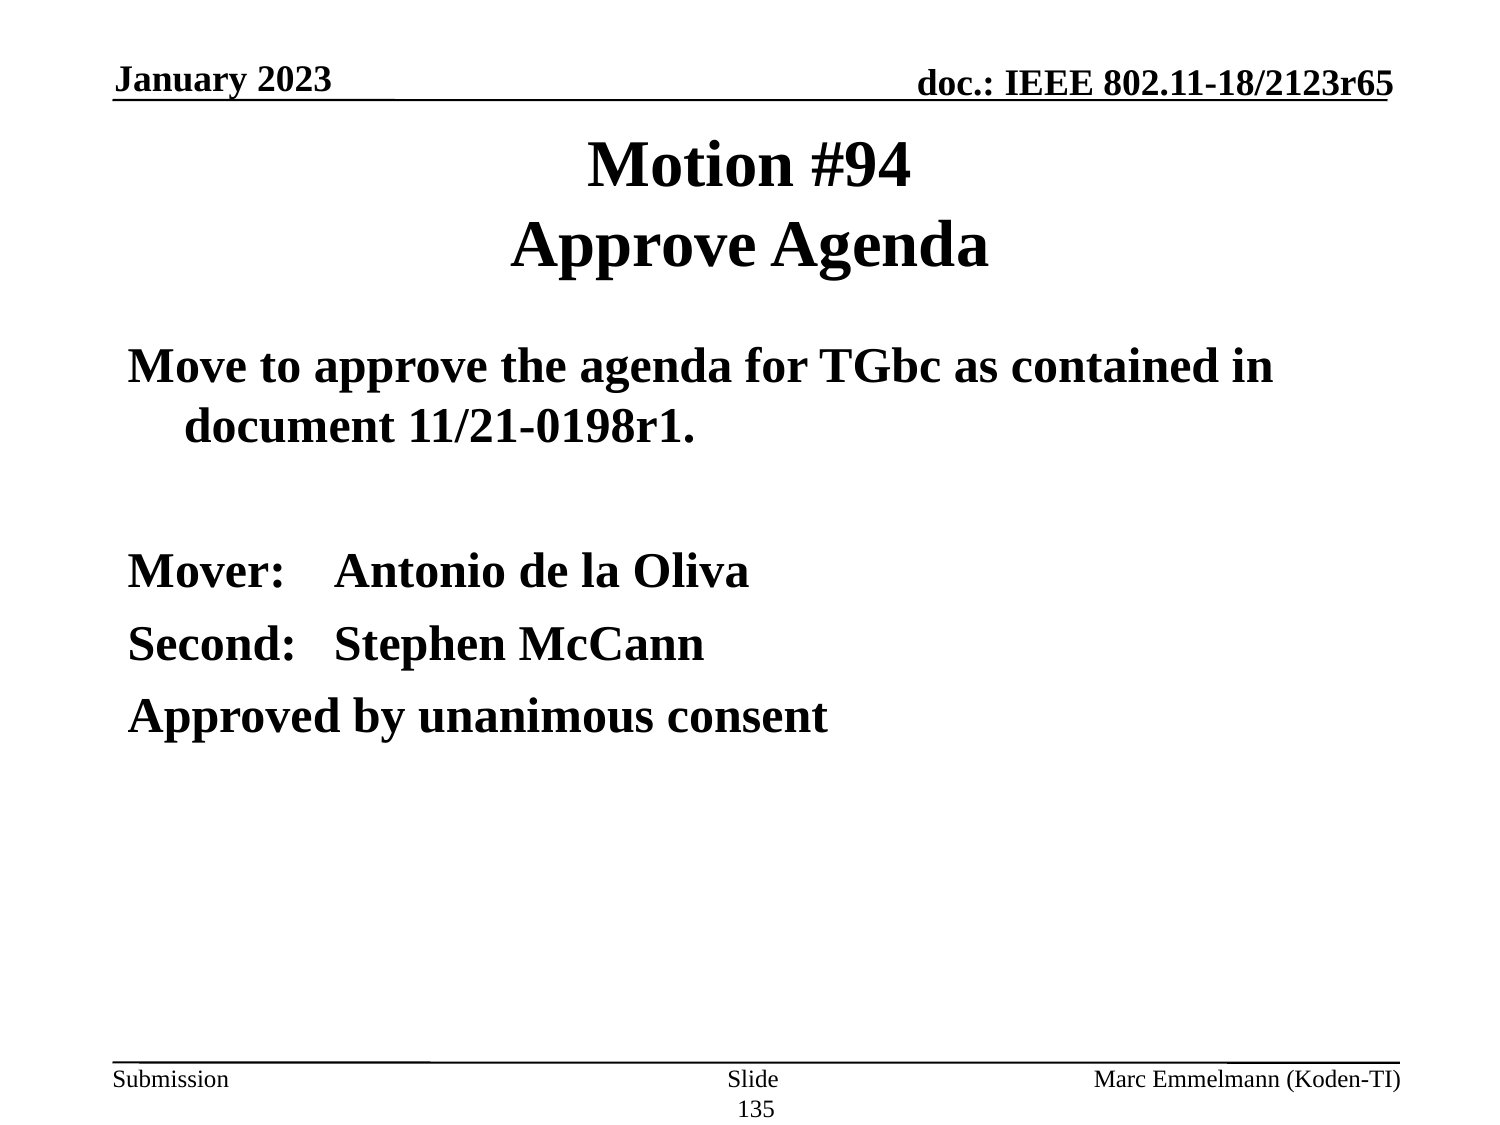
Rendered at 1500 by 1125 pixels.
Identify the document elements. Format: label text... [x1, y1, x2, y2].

slide_number Slide 135 [712, 1061, 800, 1123]
title Motion #94 Approve Agenda [112, 112, 1388, 288]
footer Marc Emmelmann (Koden-TI) [878, 1061, 1402, 1093]
list Move to approve the agenda for TGbc as contained in document 11/21-0198r1. Mover: Antonio de la Oliva Second: Stephen McCann Approved by unanimous consent [112, 324, 1388, 1000]
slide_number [114, 54, 423, 100]
